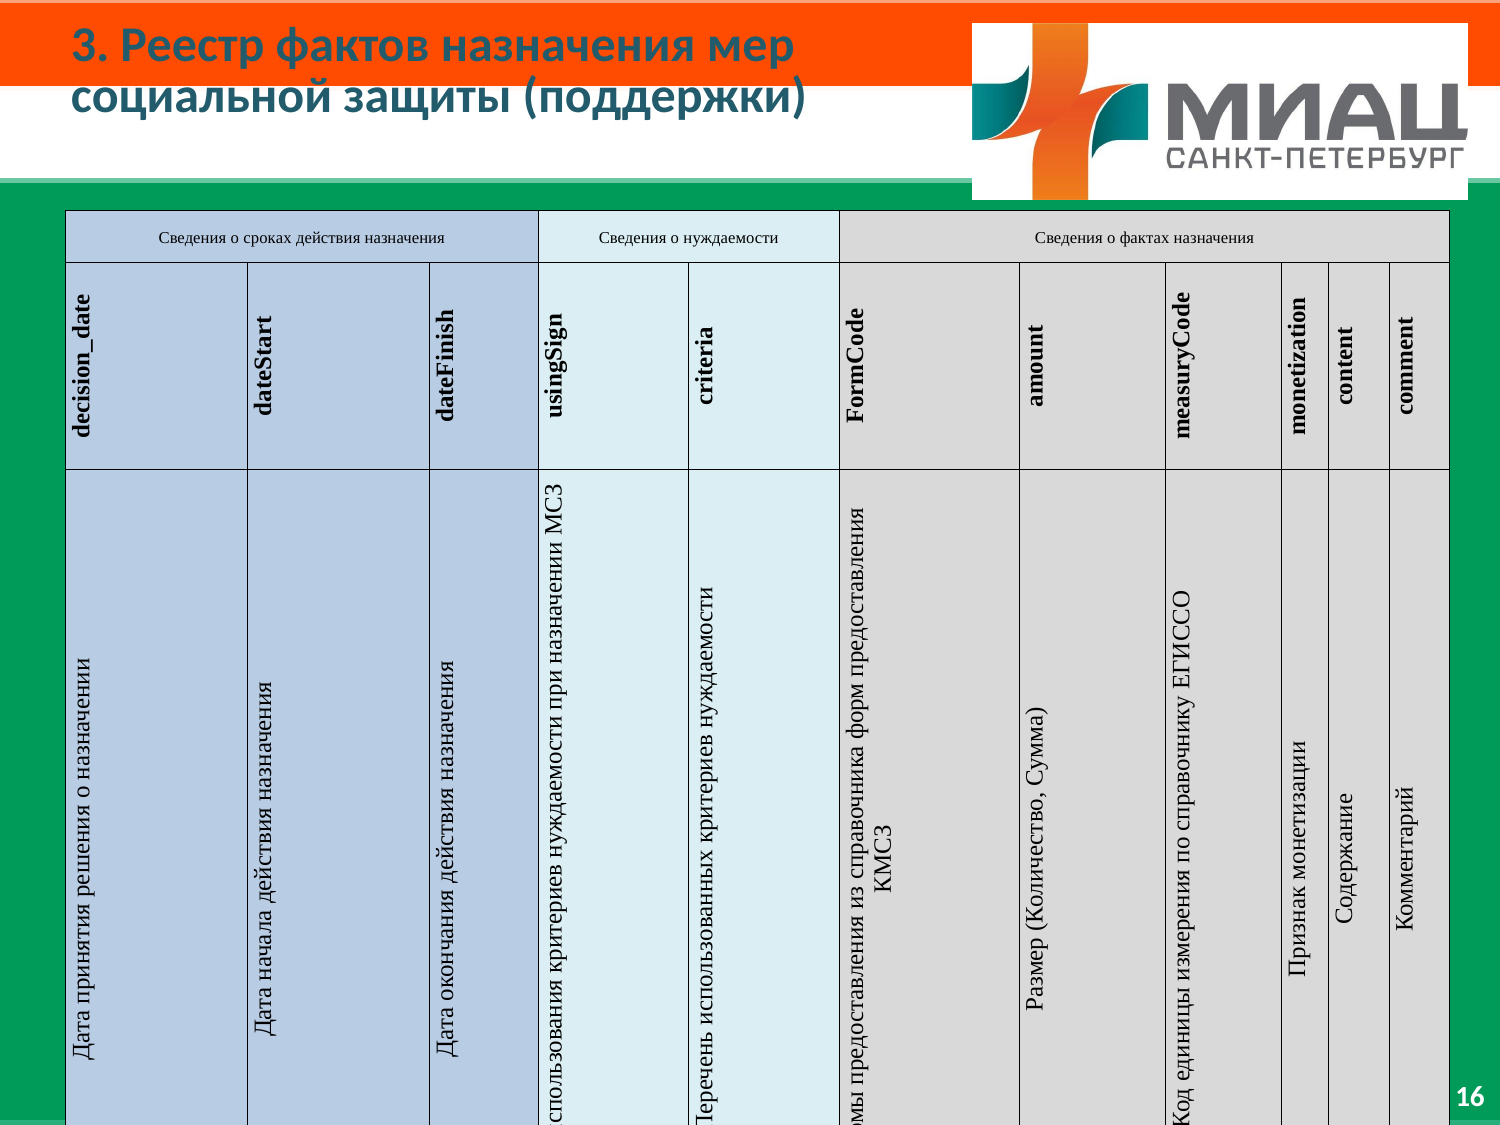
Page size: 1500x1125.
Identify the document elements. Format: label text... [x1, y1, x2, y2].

table_cell dateStart [248, 263, 429, 469]
table_cell Размер (Количество, Сумма) [1020, 470, 1165, 1125]
table_cell Дата принятия решения о назначении [66, 470, 247, 1125]
table_cell monetization [1282, 263, 1328, 469]
table_cell measuryCode [1166, 263, 1281, 469]
table_cell content [1329, 263, 1389, 469]
table_cell Дата начала действия назначения [248, 470, 429, 1125]
table_cell comment [1390, 263, 1449, 469]
table_header Сведения о нуждаемости [539, 211, 839, 262]
table_cell usingSign [539, 263, 688, 469]
table_header Cведения о фактах назначения [840, 211, 1449, 262]
picture [0, 0, 1500, 1125]
table_cell Признак использования критериев нуждаемости при назначении МСЗ [539, 470, 688, 1125]
table_cell dateFinish [430, 263, 538, 469]
table_cell Признак монетизации [1282, 470, 1328, 1125]
slide_number 16 [1450, 1064, 1500, 1125]
table_cell Содержание [1329, 470, 1389, 1125]
table_cell Код формы предоставления из справочника форм предоставления КМСЗ [840, 470, 1019, 1125]
table_cell Комментарий [1390, 470, 1449, 1125]
table_cell Перечень использованных критериев нуждаемости [689, 470, 839, 1125]
table_cell decision_date [66, 263, 247, 469]
text_box 3. Реестр фактов назначения мер социальной защиты (поддержки) [56, 12, 1024, 96]
table_cell FormCode [840, 263, 1019, 469]
table_cell amount [1020, 263, 1165, 469]
table_cell Код единицы измерения по справочнику ЕГИССО [1166, 470, 1281, 1125]
table_header Сведения о сроках действия назначения [66, 211, 538, 262]
table_cell criteria [689, 263, 839, 469]
table_cell Дата окончания действия назначения [430, 470, 538, 1125]
